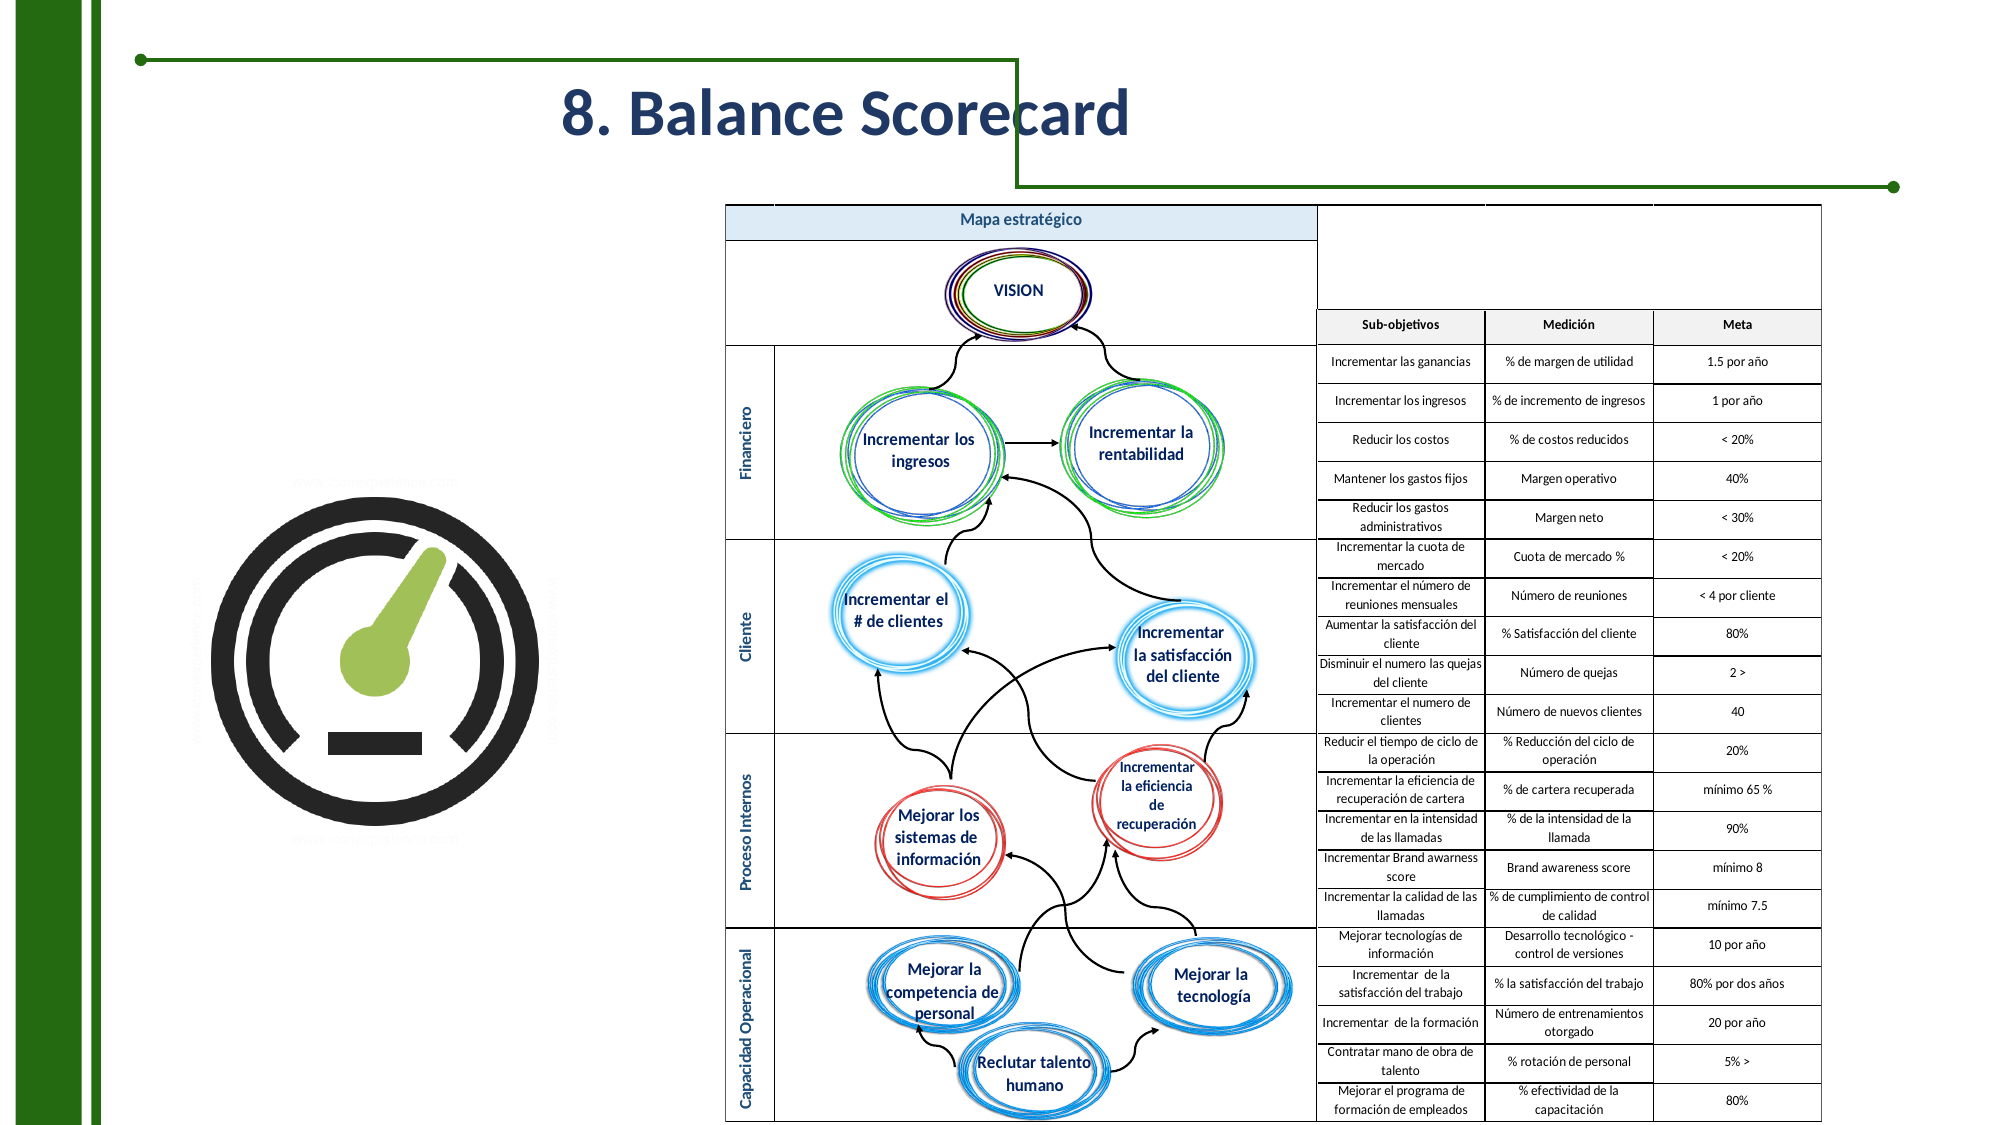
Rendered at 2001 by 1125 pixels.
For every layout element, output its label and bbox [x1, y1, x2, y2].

text_box [91, 0, 101, 1125]
picture [187, 473, 562, 849]
text_box [140, 59, 1894, 188]
picture [725, 204, 1823, 1123]
text_box [15, 0, 82, 1125]
